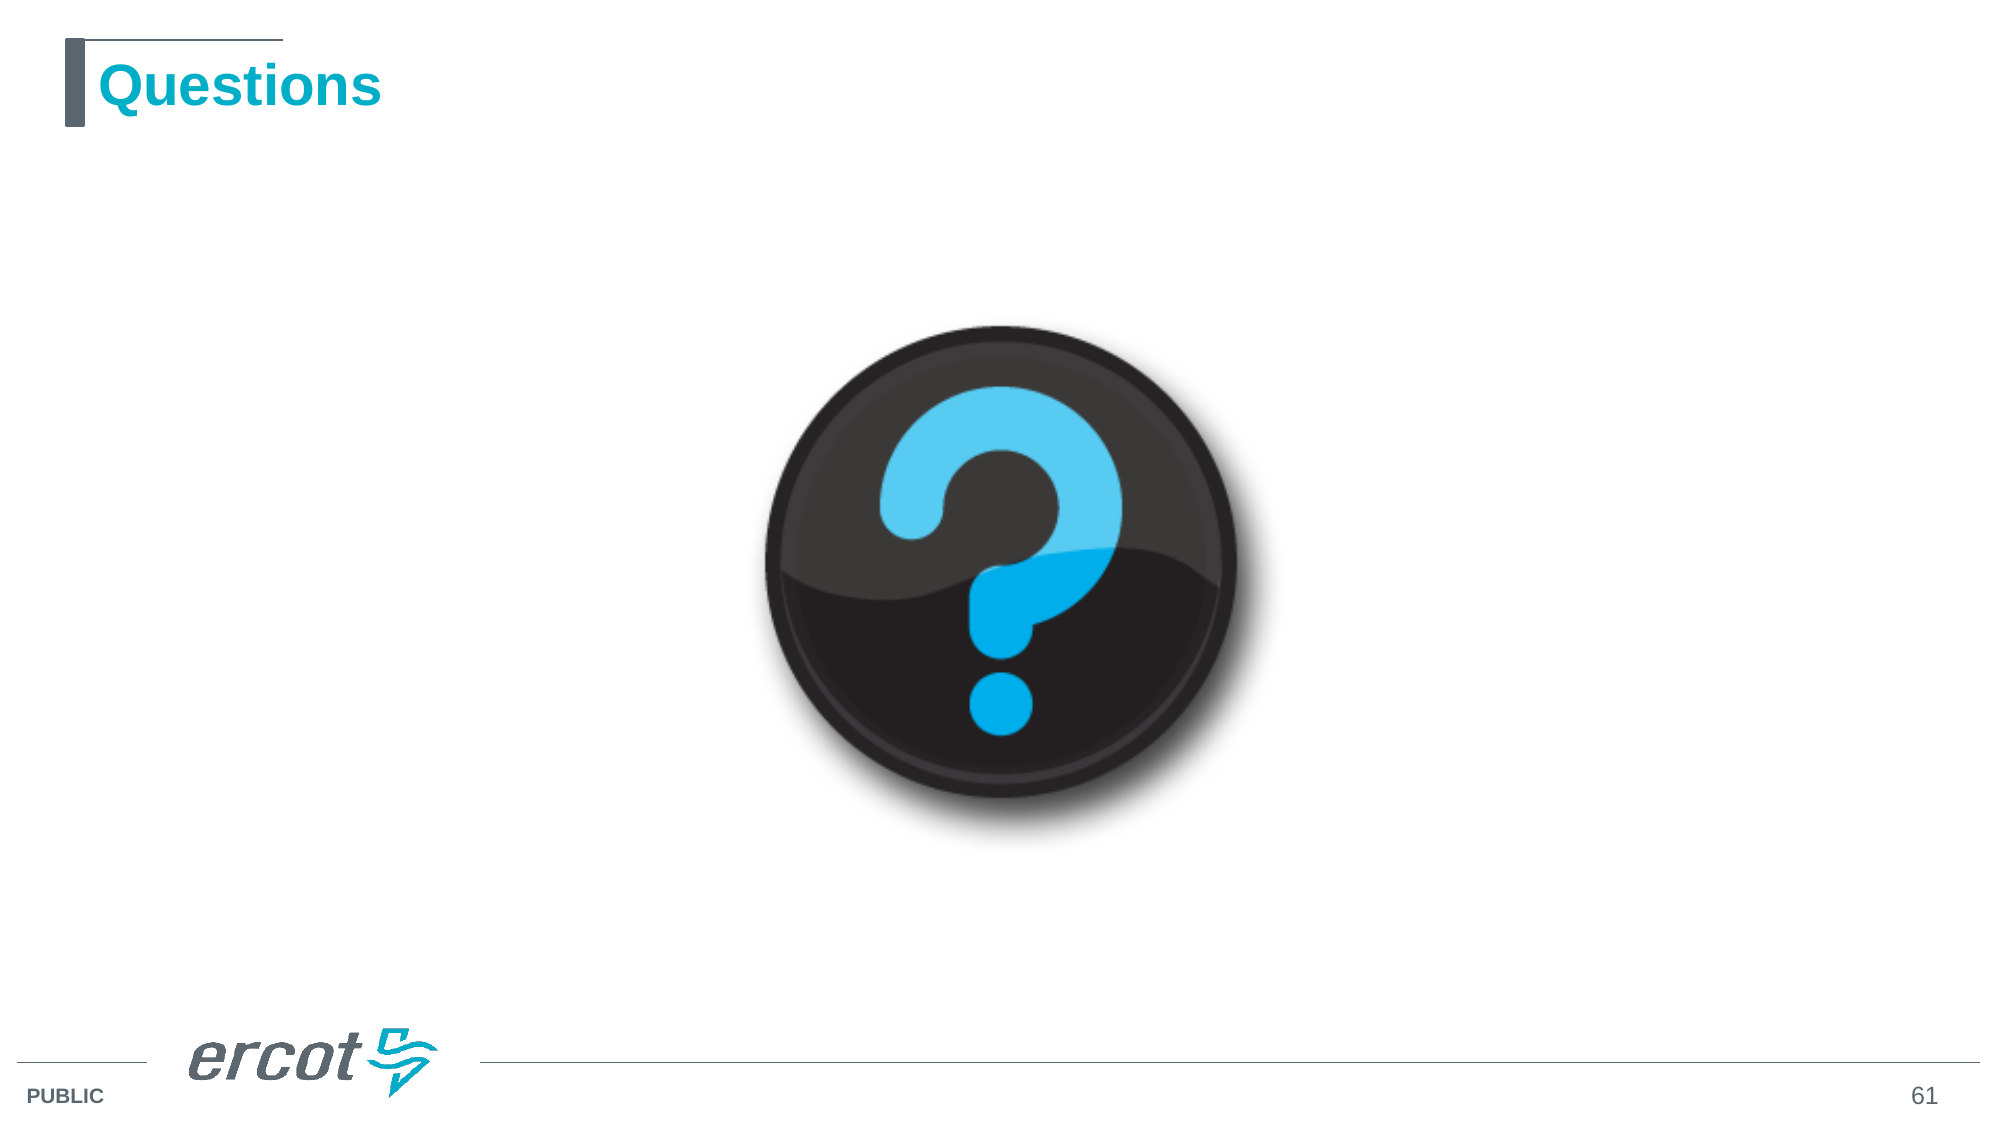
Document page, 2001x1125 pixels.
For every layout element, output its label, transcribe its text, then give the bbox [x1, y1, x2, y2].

picture [699, 262, 1301, 863]
picture [183, 1024, 442, 1100]
title Questions [83, 39, 1934, 125]
slide_number 61 [1866, 1076, 1984, 1113]
